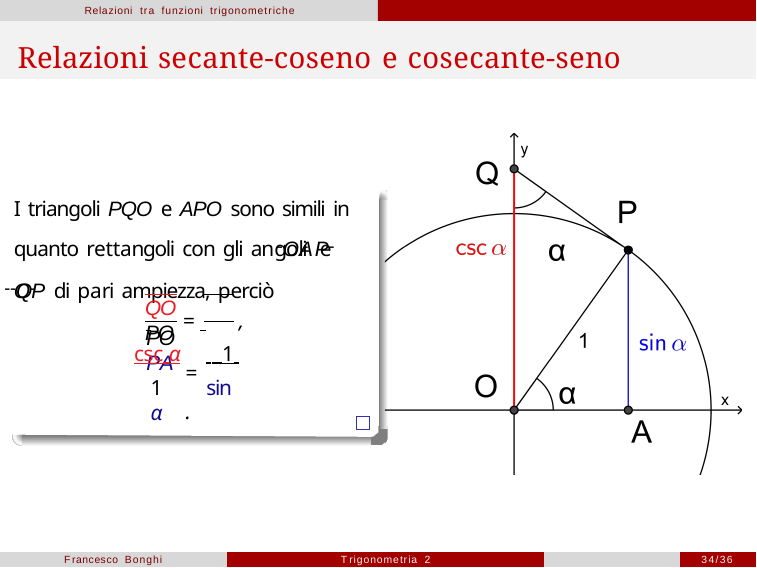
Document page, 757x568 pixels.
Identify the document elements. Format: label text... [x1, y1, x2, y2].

text_box [384, 132, 743, 475]
text_box QO PO [143, 294, 235, 345]
text_box = , [144, 307, 245, 333]
text_box [544, 551, 680, 567]
text_box [226, 551, 544, 567]
text_box [22, 435, 371, 446]
text_box csc α 1 = . [132, 345, 256, 424]
text_box 34/36 [699, 552, 737, 566]
text_box PO PA [144, 333, 235, 345]
text_box [380, 190, 384, 200]
text_box [0, 551, 226, 567]
text_box [371, 429, 384, 446]
text_box I triangoli PQO e APO sono simili in quanto rettangoli con gli angoli P---OA e O---QP di pari ampiezza, perciò [11, 192, 353, 305]
text_box [5, 191, 379, 437]
footer Francesco Bonghi [62, 552, 165, 568]
text_box [0, 0, 756, 551]
slide_number Trigonometria 2 [338, 552, 433, 568]
text_box 1 sin α [148, 375, 247, 425]
text_box [680, 551, 756, 567]
text_box [380, 200, 384, 429]
